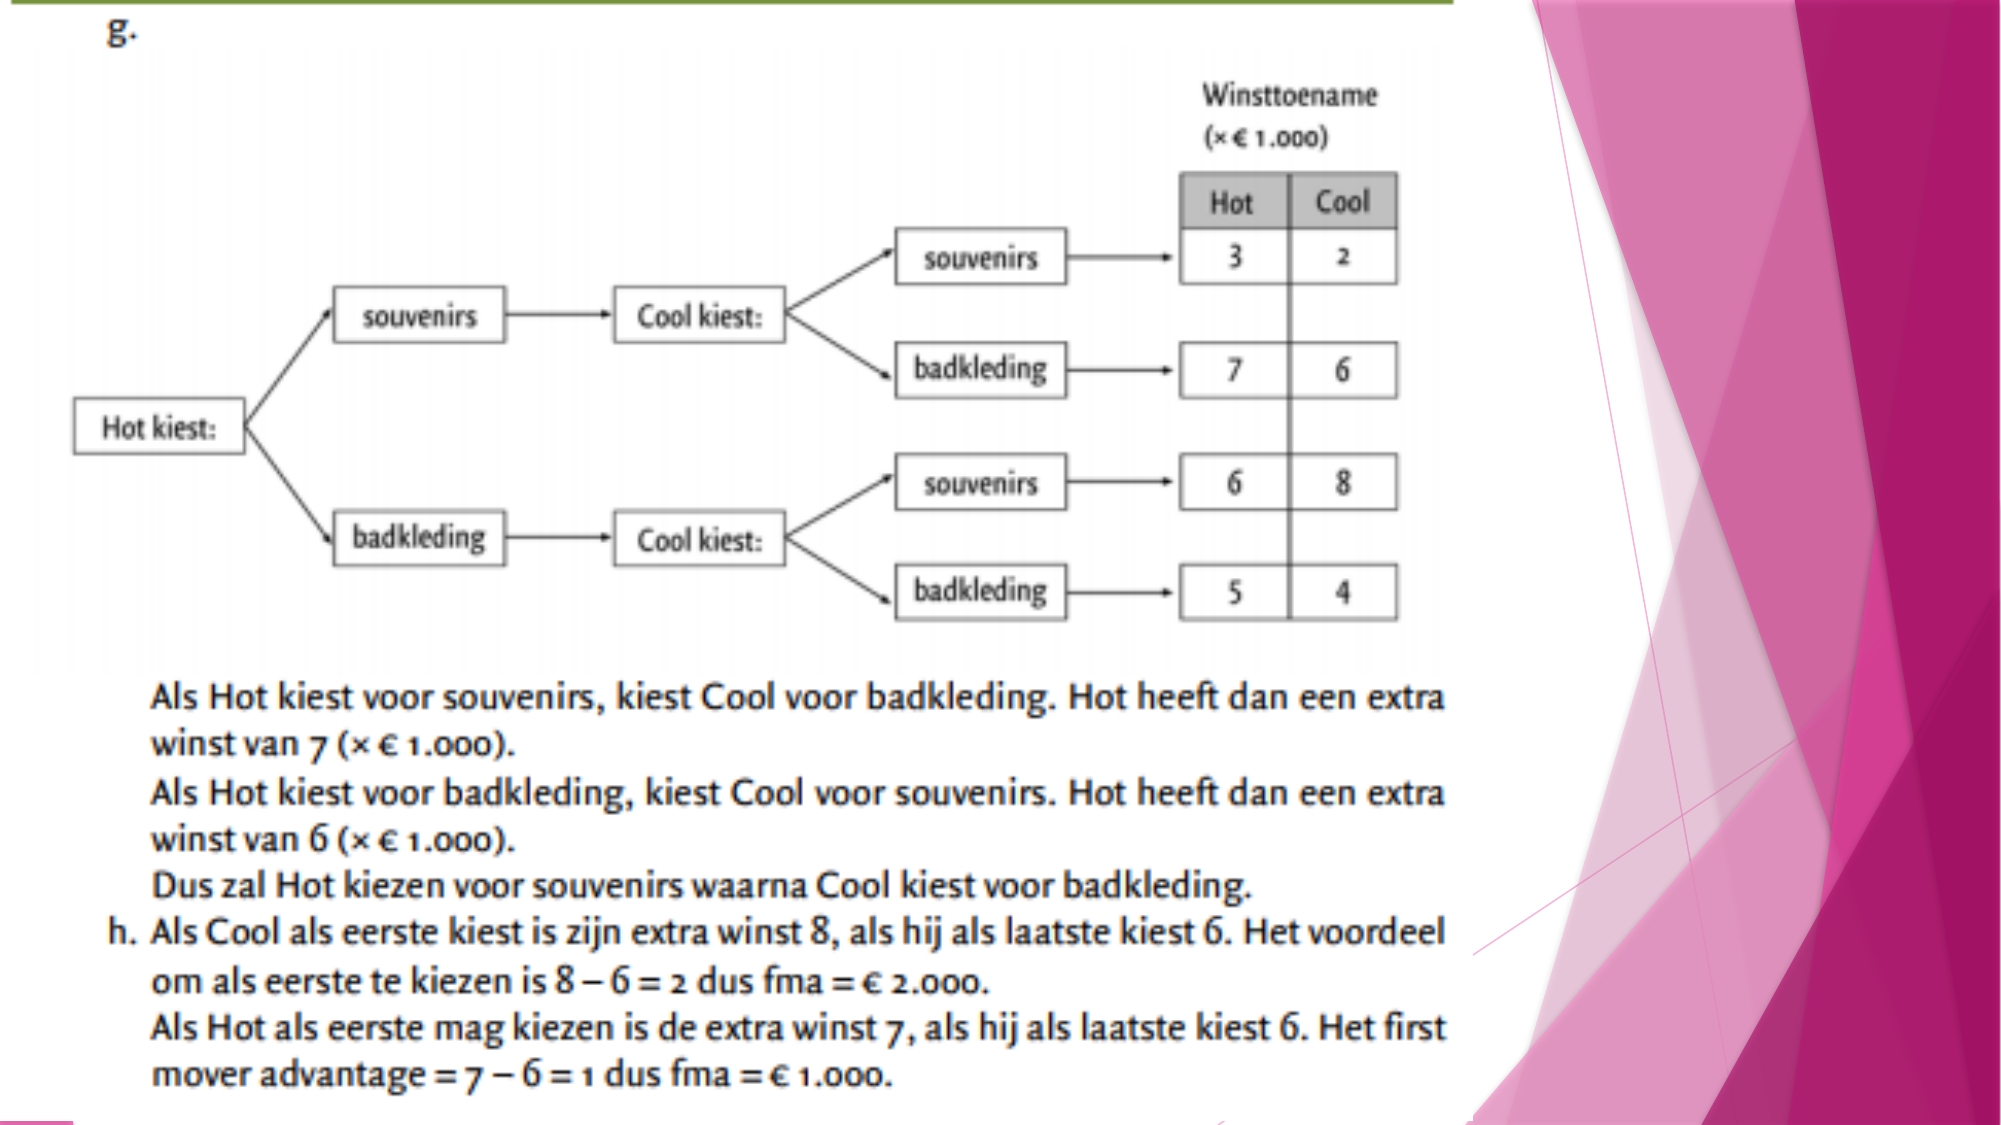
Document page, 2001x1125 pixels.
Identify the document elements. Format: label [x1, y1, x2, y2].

picture [0, 0, 1473, 1121]
